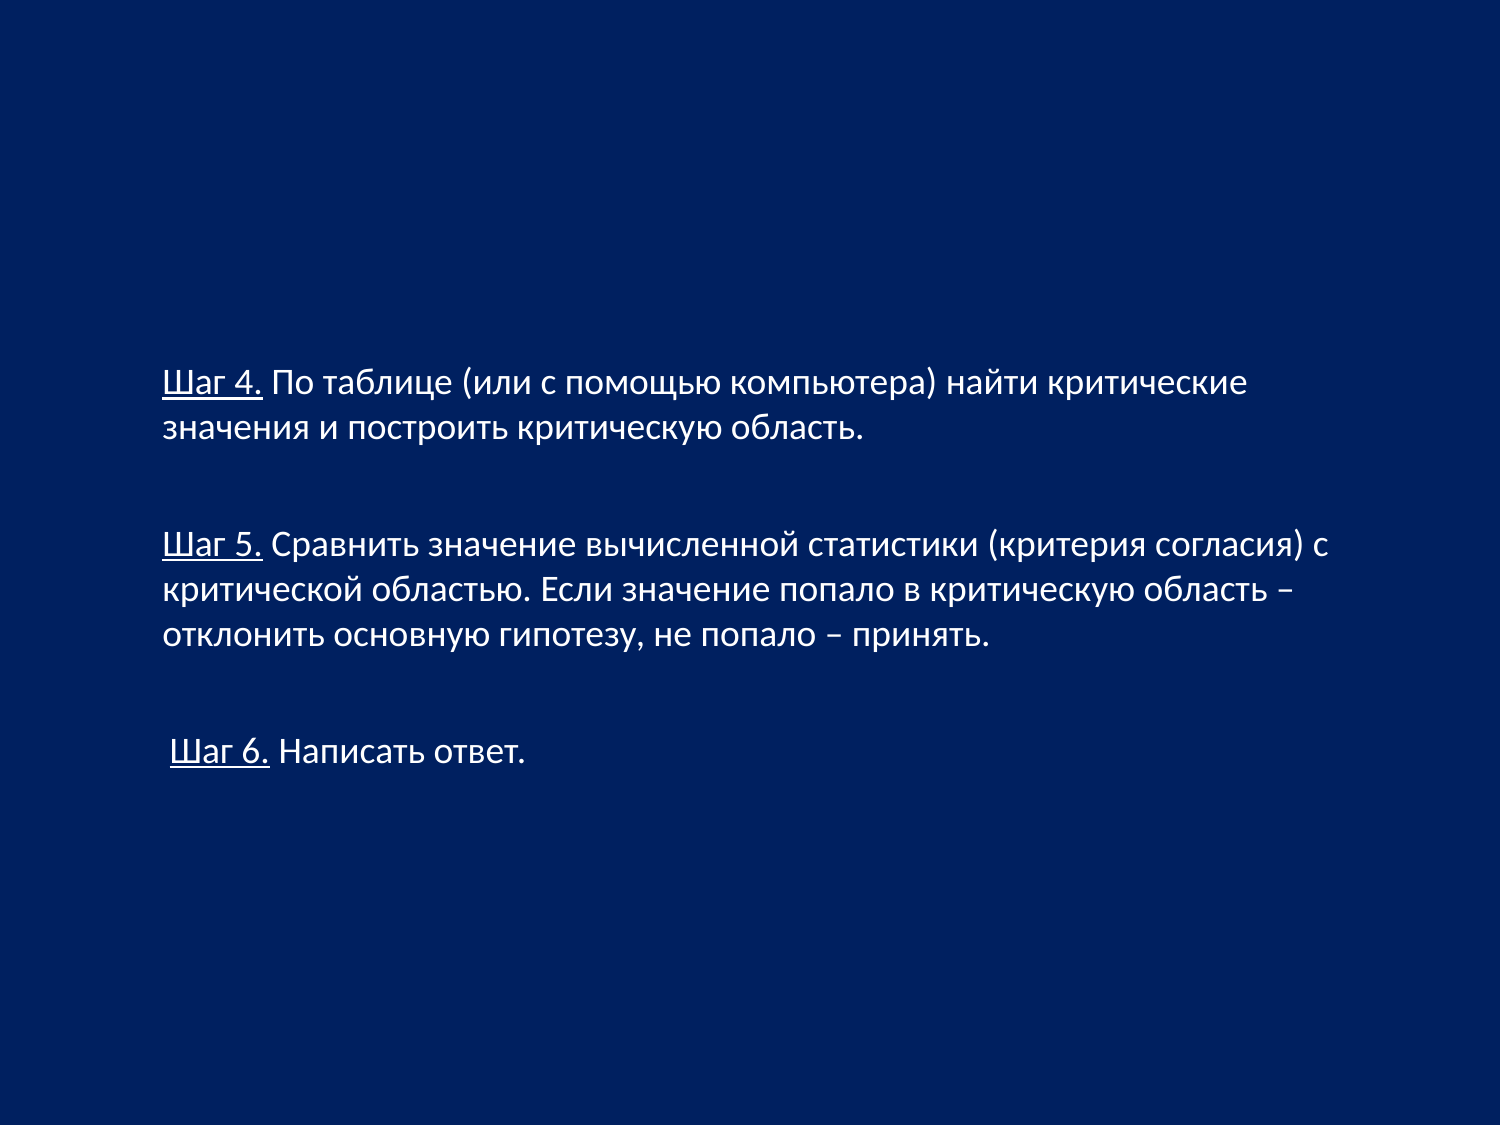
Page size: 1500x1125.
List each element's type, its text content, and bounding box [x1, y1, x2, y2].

text_box Шаг 4. По таблице (или с помощью компьютера) найти критические значения и построить критическую область. [147, 349, 1347, 455]
text_box Шаг 5. Сравнить значение вычисленной статистики (критерия согласия) с критической областью. Если значение попало в критическую область – отклонить основную гипотезу, не попало – принять. [147, 511, 1347, 662]
text_box Шаг 6. Написать ответ. [154, 718, 578, 779]
